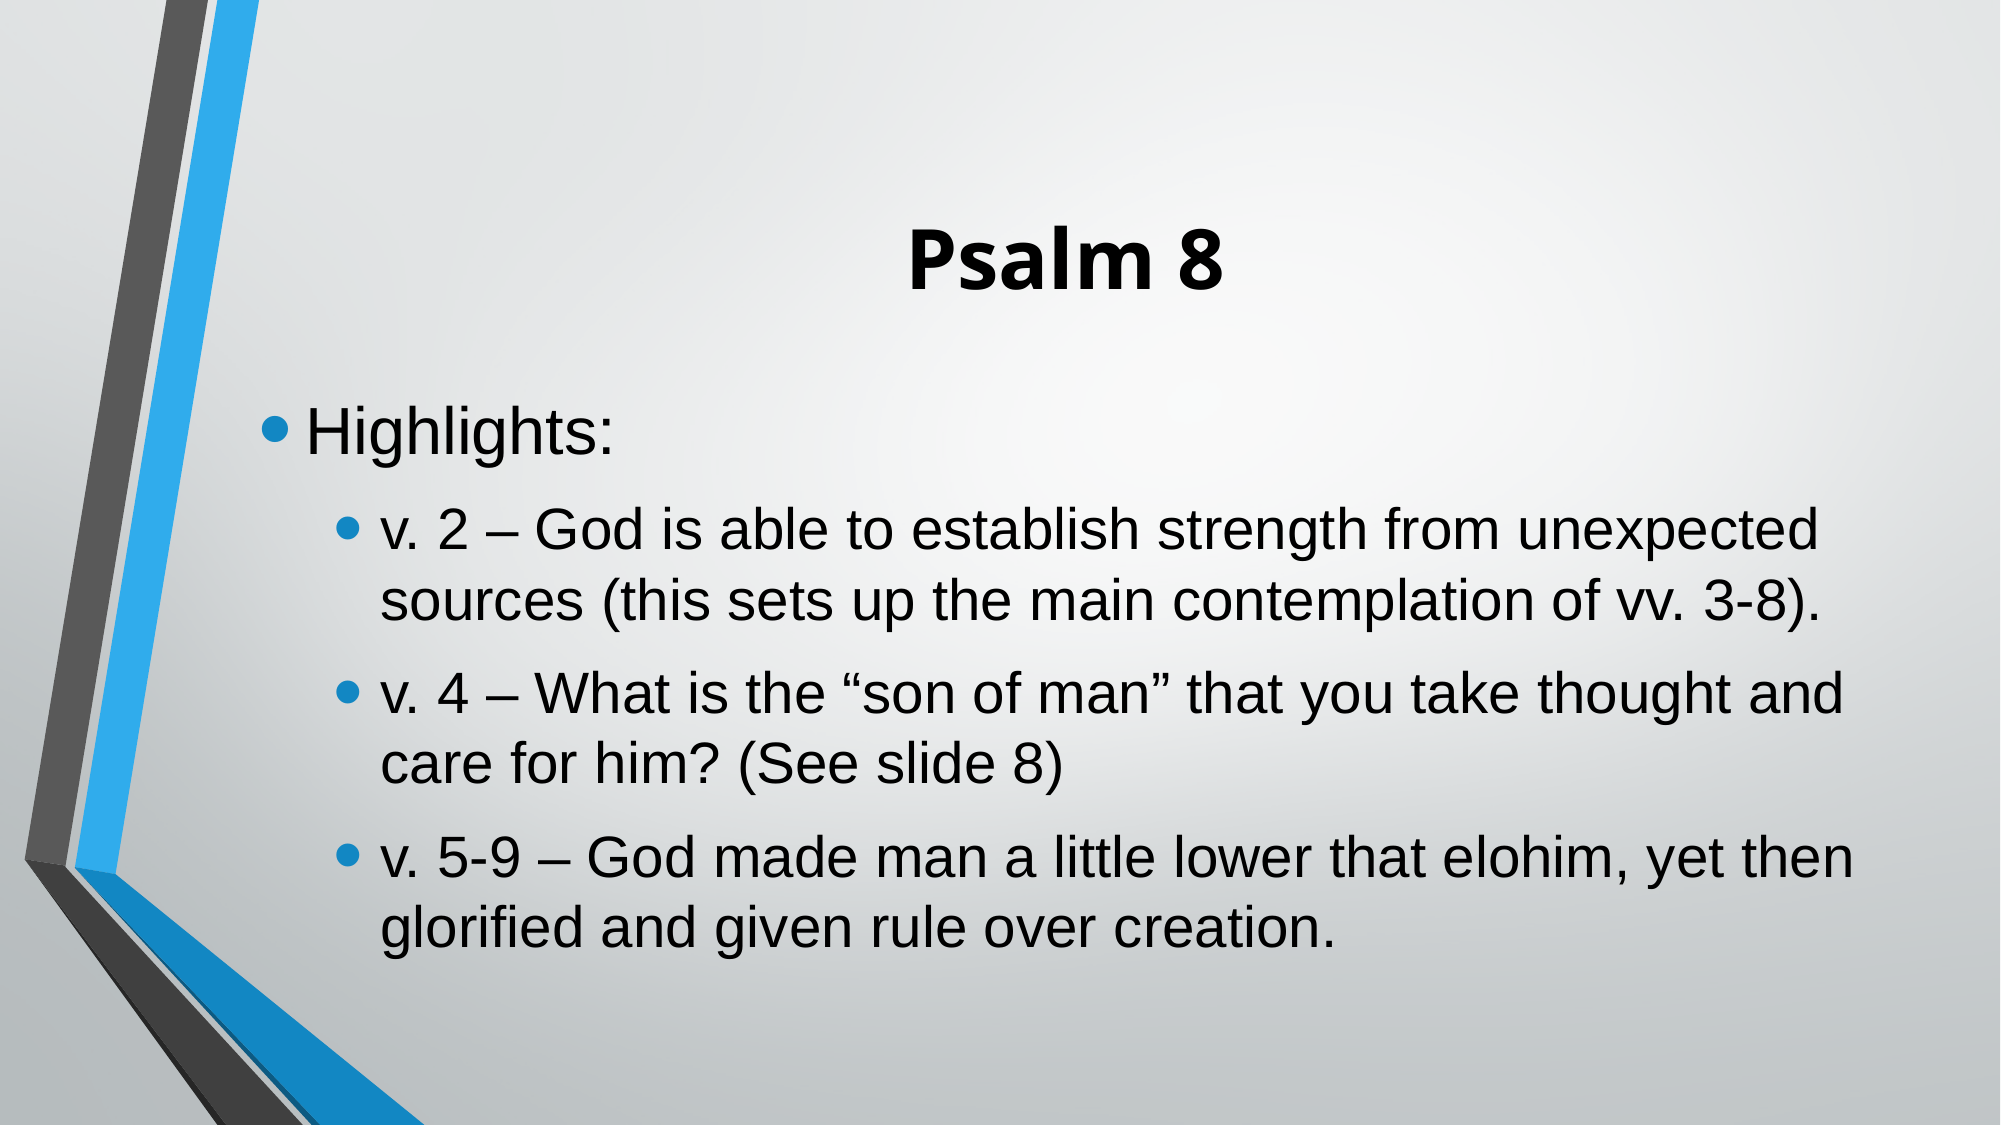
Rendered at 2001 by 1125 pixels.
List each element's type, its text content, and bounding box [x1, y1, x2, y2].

title Psalm 8 [243, 112, 1887, 334]
list Highlights: v. 2 – God is able to establish strength from unexpected sources (this sets up the main contemplation of vv. 3-8). v. 4 – What is the “son of man” that you take thought and care for him? (See slide 8) v. 5-9 – God made man a little lower that elohim, yet then glorified and given rule over creation. [243, 334, 1887, 1013]
